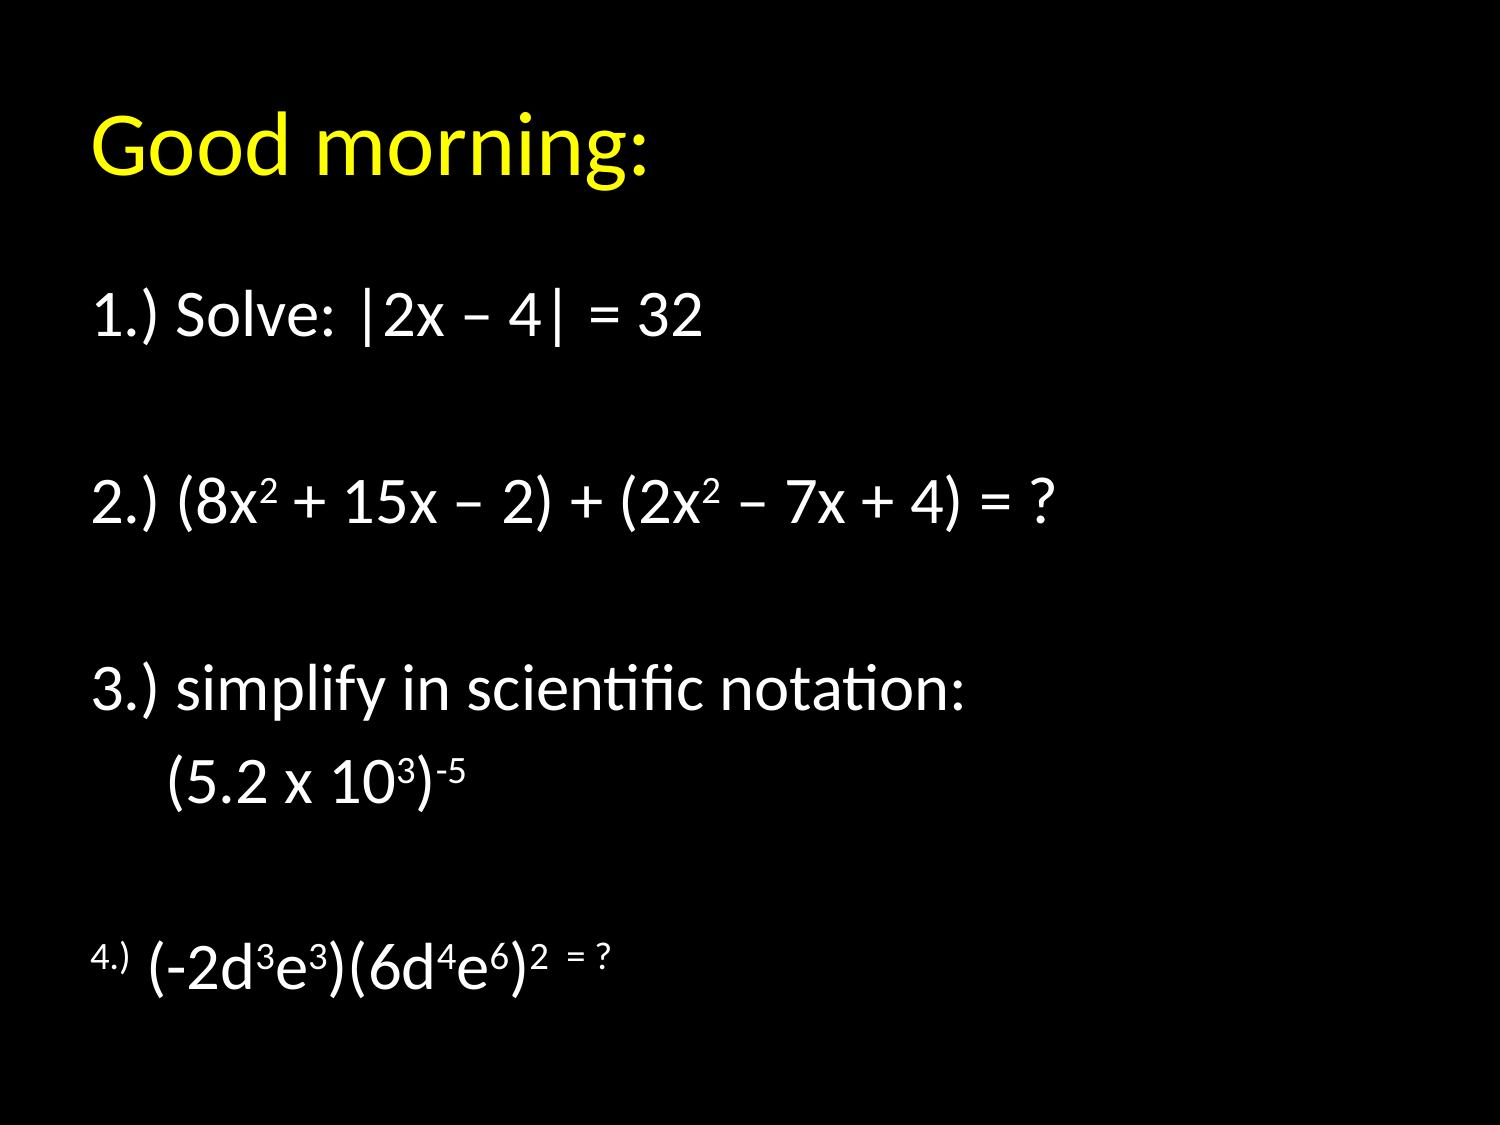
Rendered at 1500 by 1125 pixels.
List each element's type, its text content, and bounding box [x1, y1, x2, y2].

title Good morning: [75, 45, 1425, 233]
list 1.) Solve: |2x – 4| = 32 2.) (8x2 + 15x – 2) + (2x2 – 7x + 4) = ? 3.) simplify in scientific notation: (5.2 x 103)-5 4.) (-2d3e3)(6d4e6)2 = ? [75, 262, 1425, 1005]
